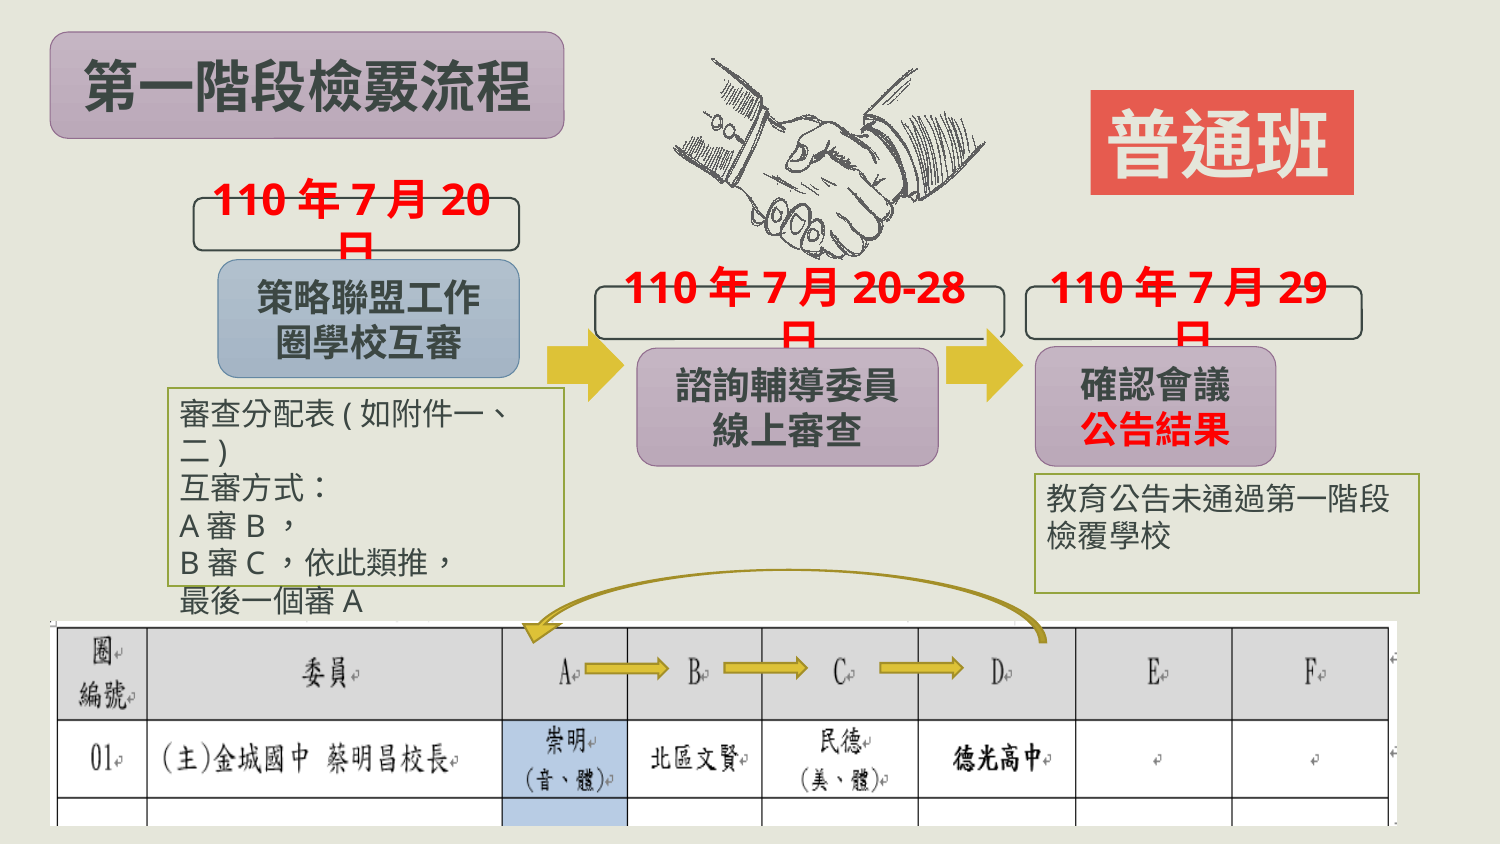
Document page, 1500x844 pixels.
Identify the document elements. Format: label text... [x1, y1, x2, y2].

text_box [540, 568, 1037, 621]
text_box 110年7月20日 [192, 196, 521, 252]
text_box 第一階段檢覈流程 [49, 31, 565, 139]
text_box [943, 320, 1028, 411]
text_box 審查分配表(如附件一、二) 互審方式： A審B， B審C，依此類推， 最後一個審A [167, 387, 565, 587]
text_box 確認會議 公告結果 [1034, 346, 1277, 467]
text_box 諮詢輔導委員 線上審查 [636, 347, 939, 467]
text_box 110年7月29日 [1024, 285, 1363, 341]
text_box 策略聯盟工作圈學校互審 [217, 259, 520, 379]
text_box [673, 58, 986, 260]
text_box 教育公告未通過第一階段檢覆學校 [1034, 473, 1420, 594]
text_box 普通班 [1090, 90, 1354, 195]
picture [50, 621, 1397, 826]
text_box 110年7月20-28日 [594, 285, 1006, 341]
text_box [544, 320, 630, 411]
